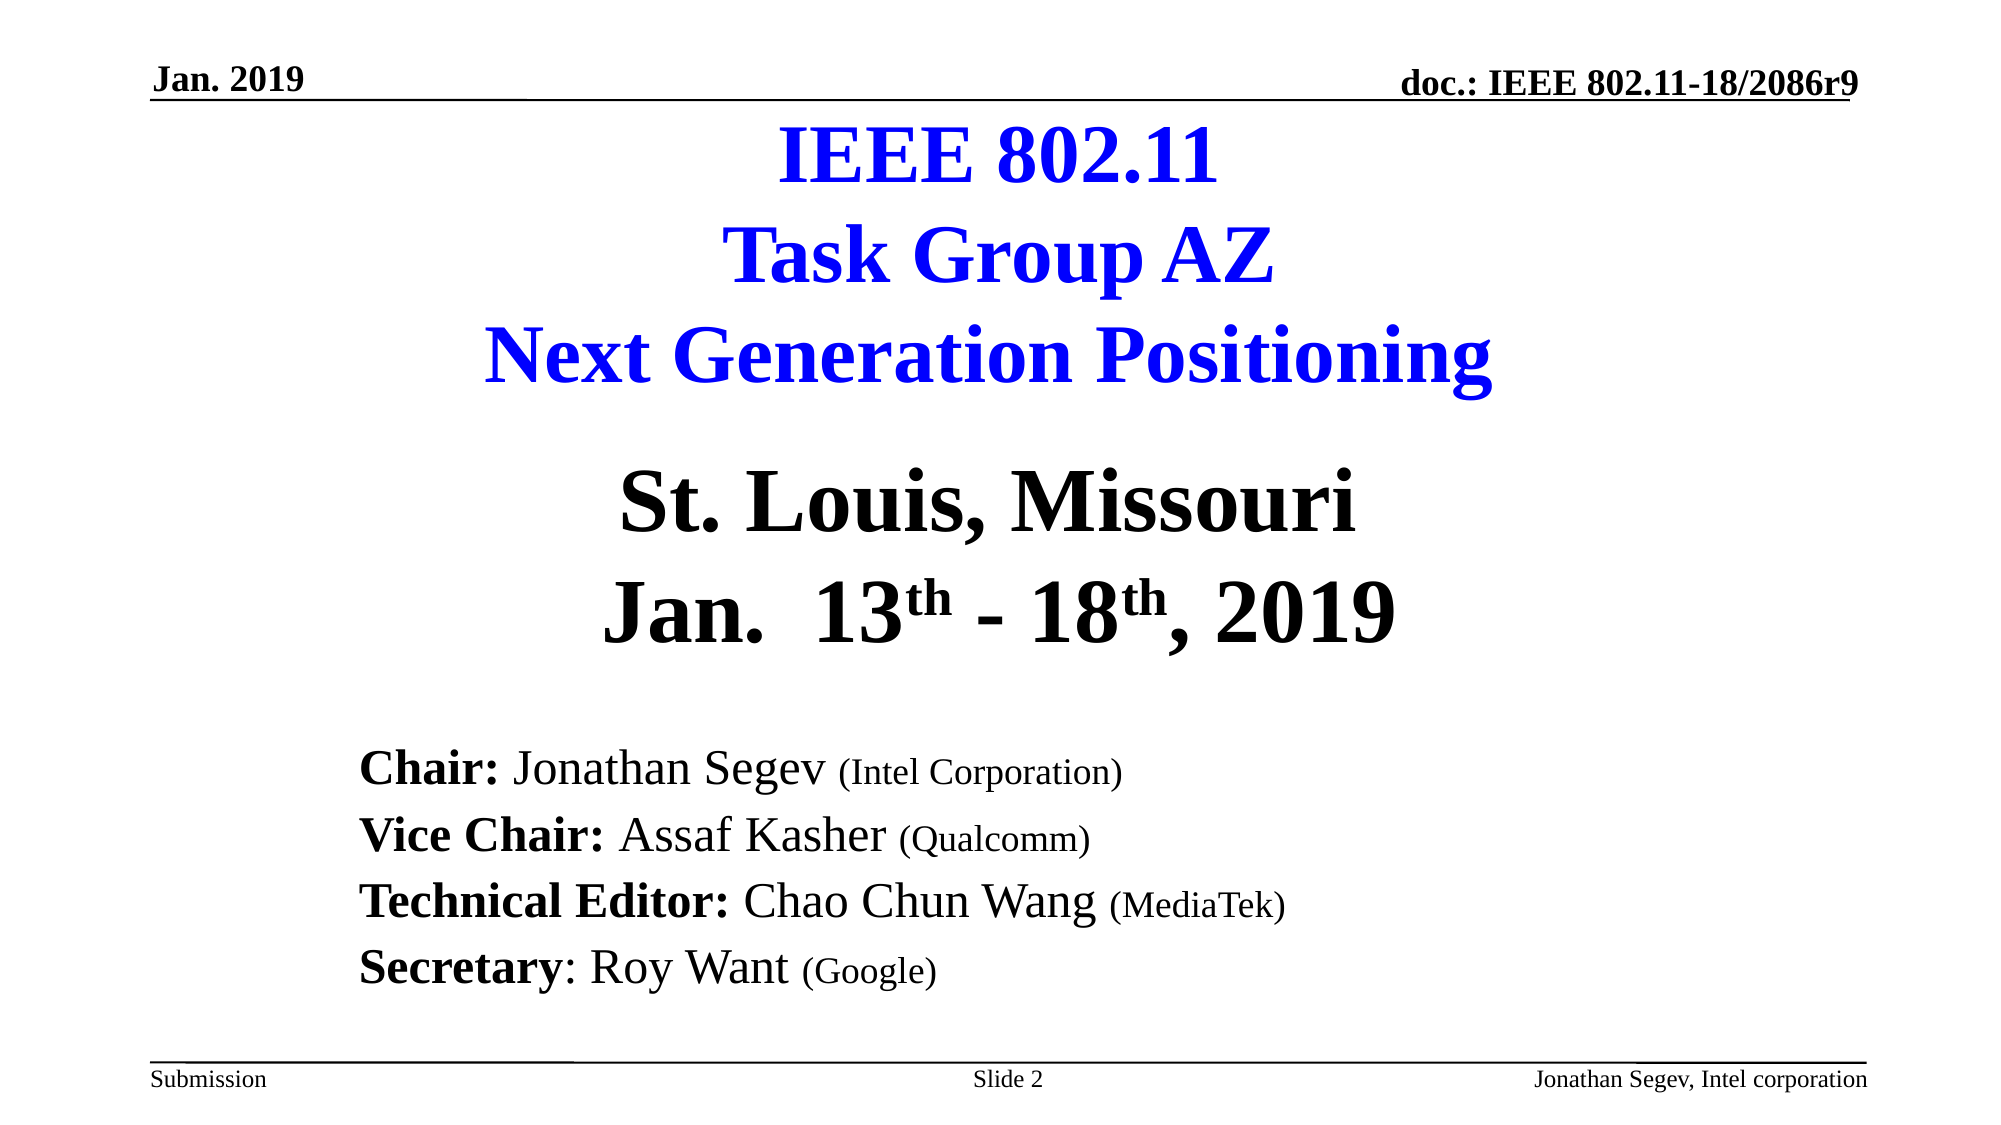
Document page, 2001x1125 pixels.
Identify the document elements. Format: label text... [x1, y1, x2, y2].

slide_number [152, 54, 563, 100]
title IEEE 802.11 Task Group AZ Next Generation Positioning [149, 112, 1850, 386]
footer Jonathan Segev, Intel corporation [1171, 1061, 1869, 1093]
list St. Louis, Missouri Jan. 13th - 18th, 2019 Chair: Jonathan Segev (Intel Corporation) Vice Chair: Assaf Kasher (Qualcomm) Technical Editor: Chao Chun Wang (MediaTek) Secretary: Roy Want (Google) [149, 444, 1850, 1000]
slide_number Slide 2 [950, 1061, 1067, 1123]
